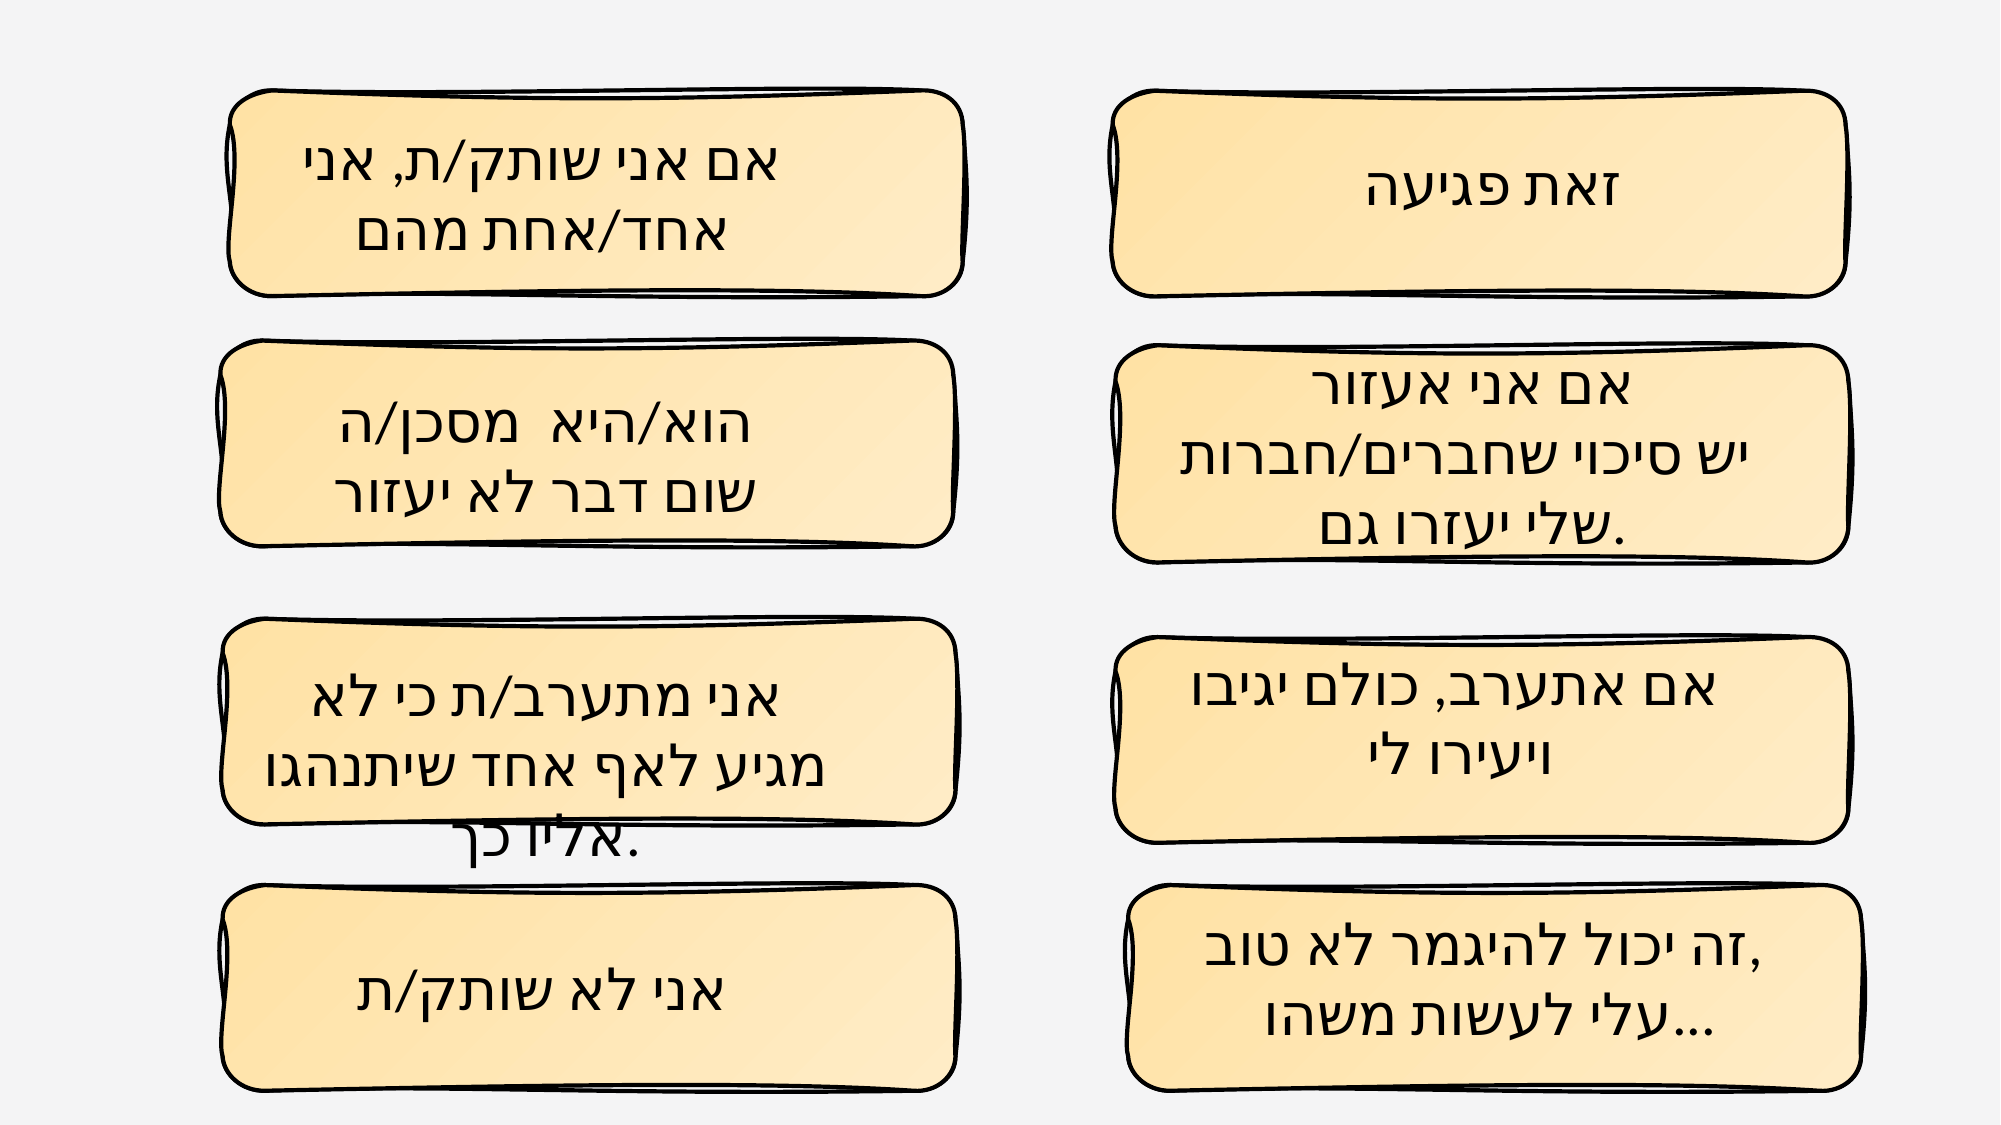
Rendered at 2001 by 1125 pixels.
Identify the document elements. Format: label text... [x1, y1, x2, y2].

text_box [219, 883, 960, 1092]
text_box אם אני אעזור יש סיכוי שחברים/חברות שלי יעזרו גם. [1137, 338, 1822, 564]
text_box הוא/היא מסכן/ה שום דבר לא יעזור [287, 376, 805, 532]
text_box אני מתערב/ת כי לא מגיע לאף אחד שיתנהגו אליו כך. [246, 650, 846, 876]
text_box אני לא שותק/ת [336, 944, 749, 1030]
text_box זה יכול להיגמר לא טוב, עלי לעשות משהו... [1177, 899, 1803, 1055]
text_box [217, 338, 958, 548]
text_box [1124, 883, 1866, 1092]
text_box [1112, 350, 1137, 558]
text_box זאת פגיעה [1348, 139, 1641, 225]
text_box [1822, 346, 1853, 561]
text_box אם אני שותק/ת, אני אחד/אחת מהם [283, 114, 801, 270]
text_box [219, 616, 960, 826]
text_box [226, 88, 967, 298]
text_box [1109, 88, 1850, 298]
text_box [1112, 635, 1853, 844]
text_box אם אתערב, כולם יגיבו ויעירו לי [1140, 639, 1782, 794]
